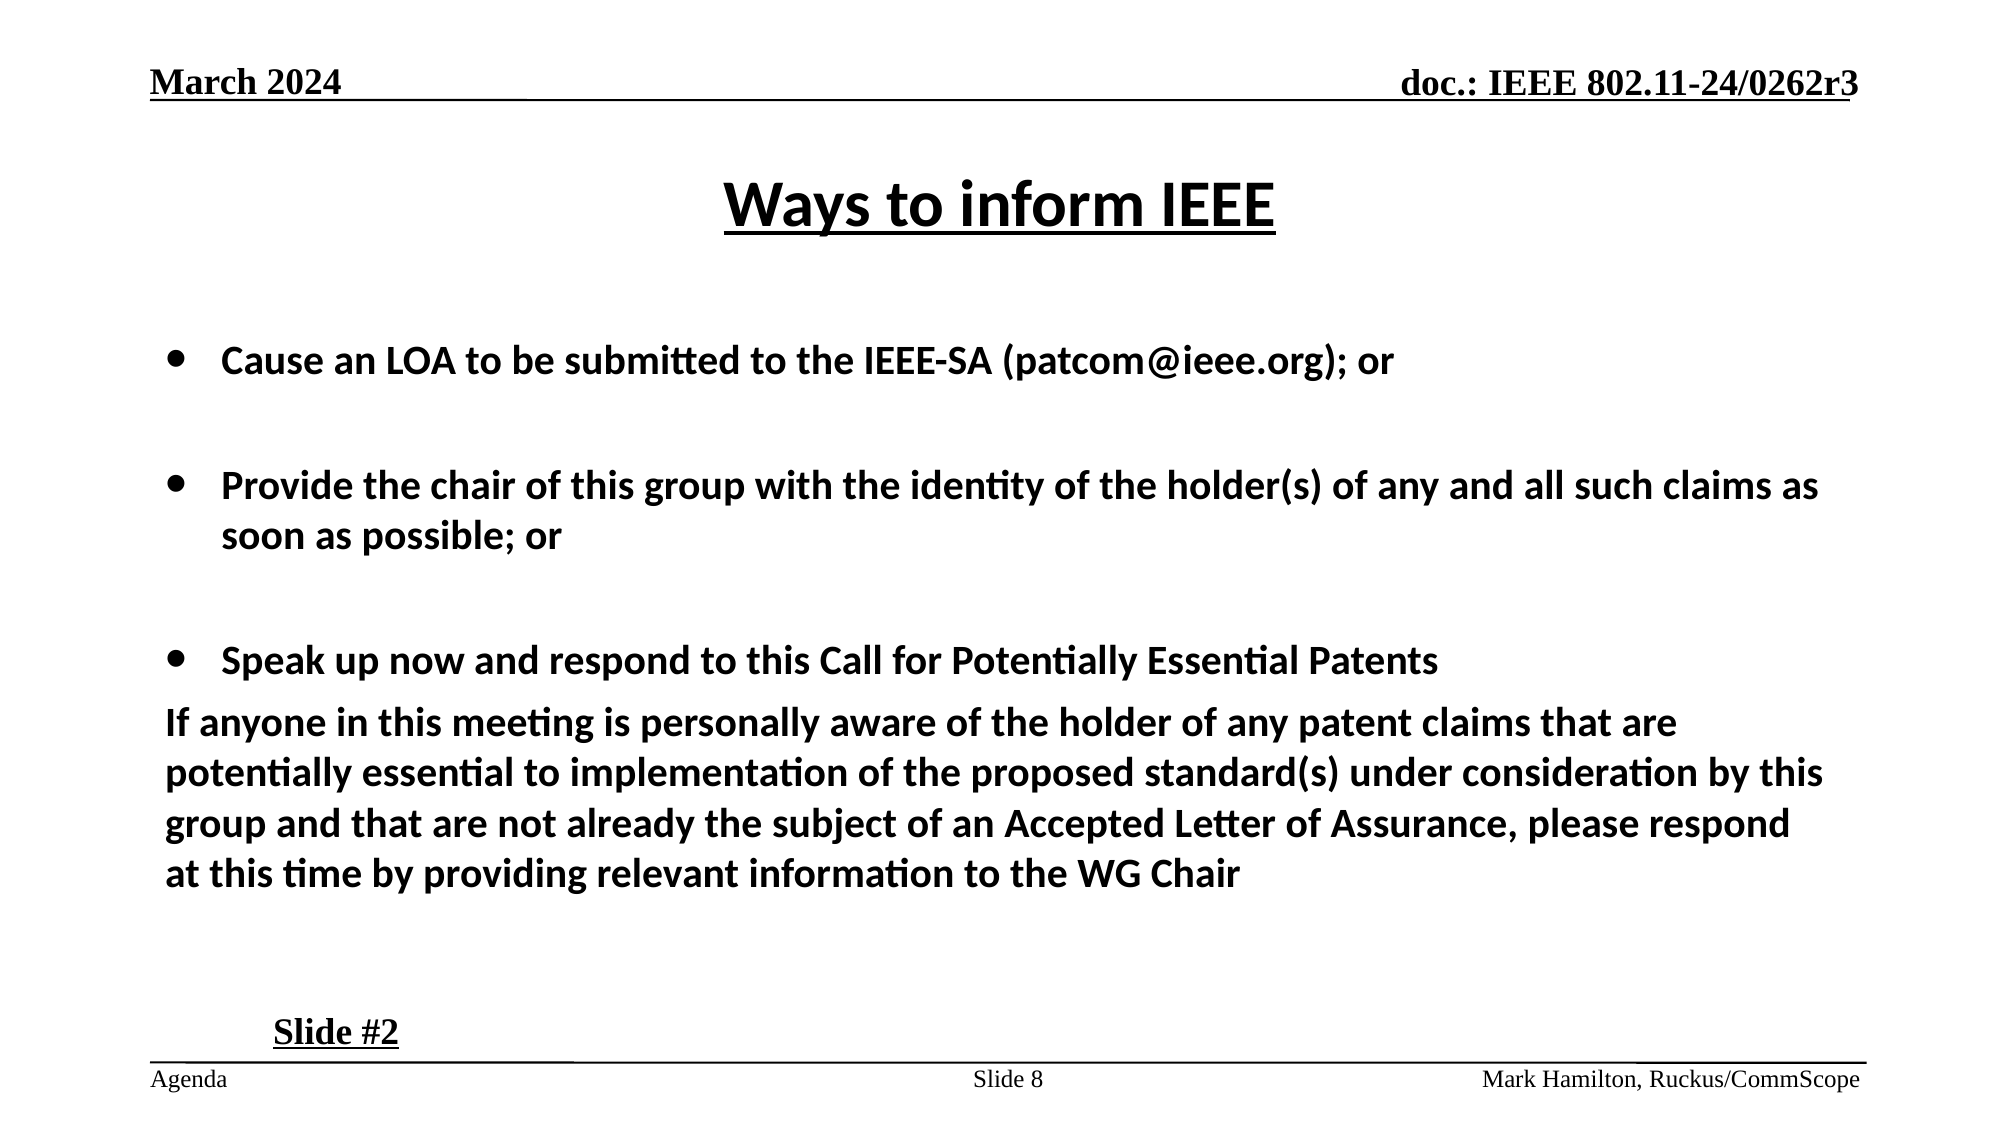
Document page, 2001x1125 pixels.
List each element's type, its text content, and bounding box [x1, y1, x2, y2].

slide_number Slide 8 [950, 1061, 1067, 1123]
title Ways to inform IEEE [149, 112, 1850, 288]
text_box Slide #2 [258, 999, 415, 1060]
list Cause an LOA to be submitted to the IEEE-SA (patcom@ieee.org); or Provide the chair of this group with the identity of the holder(s) of any and all such claims as soon as possible; or Speak up now and respond to this Call for Potentially Essential Patents If anyone in this meeting is personally aware of the holder of any patent claims that are potentially essential to implementation of the proposed standard(s) under consideration by this group and that are not already the subject of an Accepted Letter of Assurance, please respond at this time by providing relevant information to the WG Chair [149, 324, 1850, 1000]
